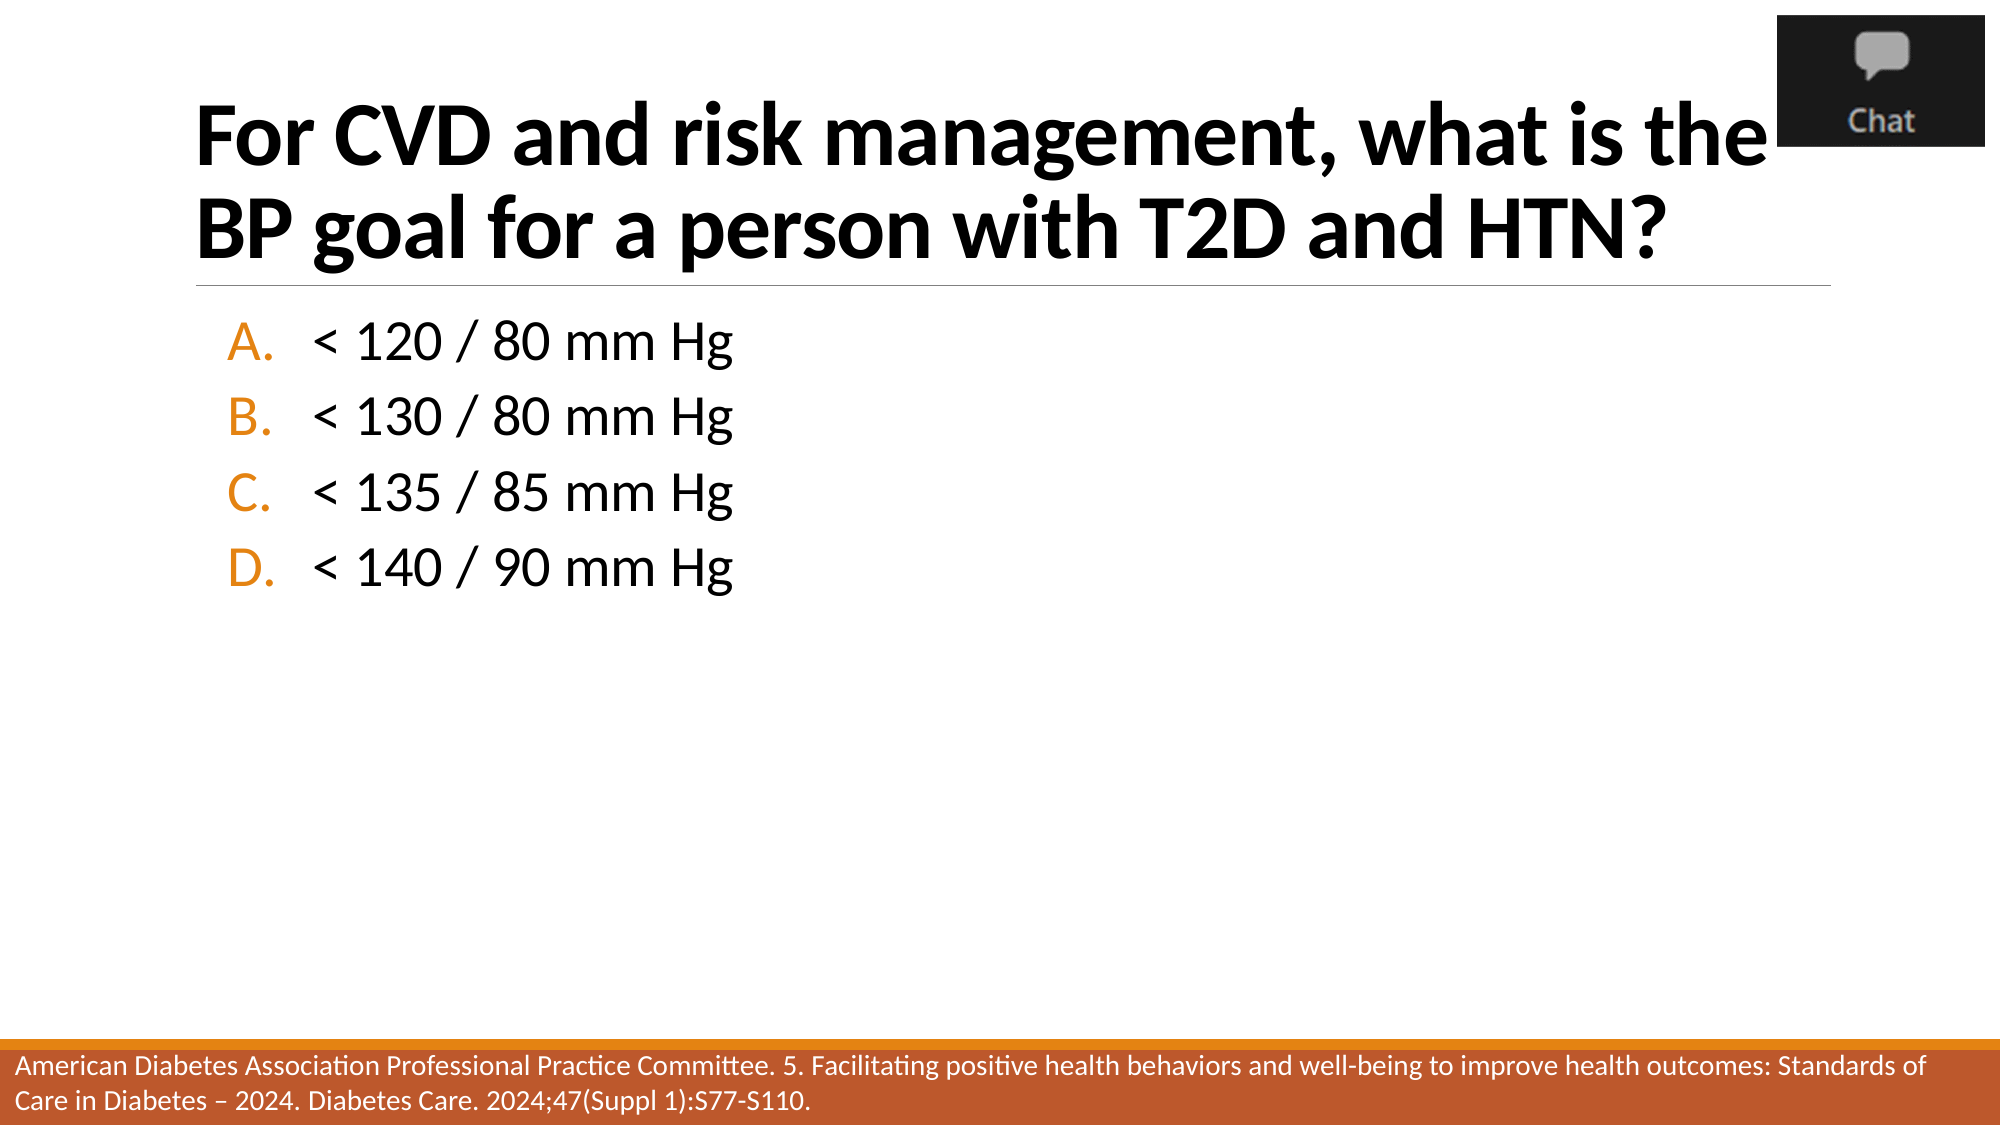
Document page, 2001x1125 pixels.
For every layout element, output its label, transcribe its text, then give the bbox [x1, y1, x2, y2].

picture [1776, 15, 1986, 147]
title For CVD and risk management, what is the BP goal for a person with T2D and HTN? [180, 47, 1830, 285]
list < 120 / 80 mm Hg < 130 / 80 mm Hg < 135 / 85 mm Hg < 140 / 90 mm Hg [180, 302, 1830, 963]
text_box American Diabetes Association Professional Practice Committee. 5. Facilitating positive health behaviors and well-being to improve health outcomes: Standards of Care in Diabetes – 2024. Diabetes Care. 2024;47(Suppl 1):S77-S110. [0, 1038, 2000, 1124]
